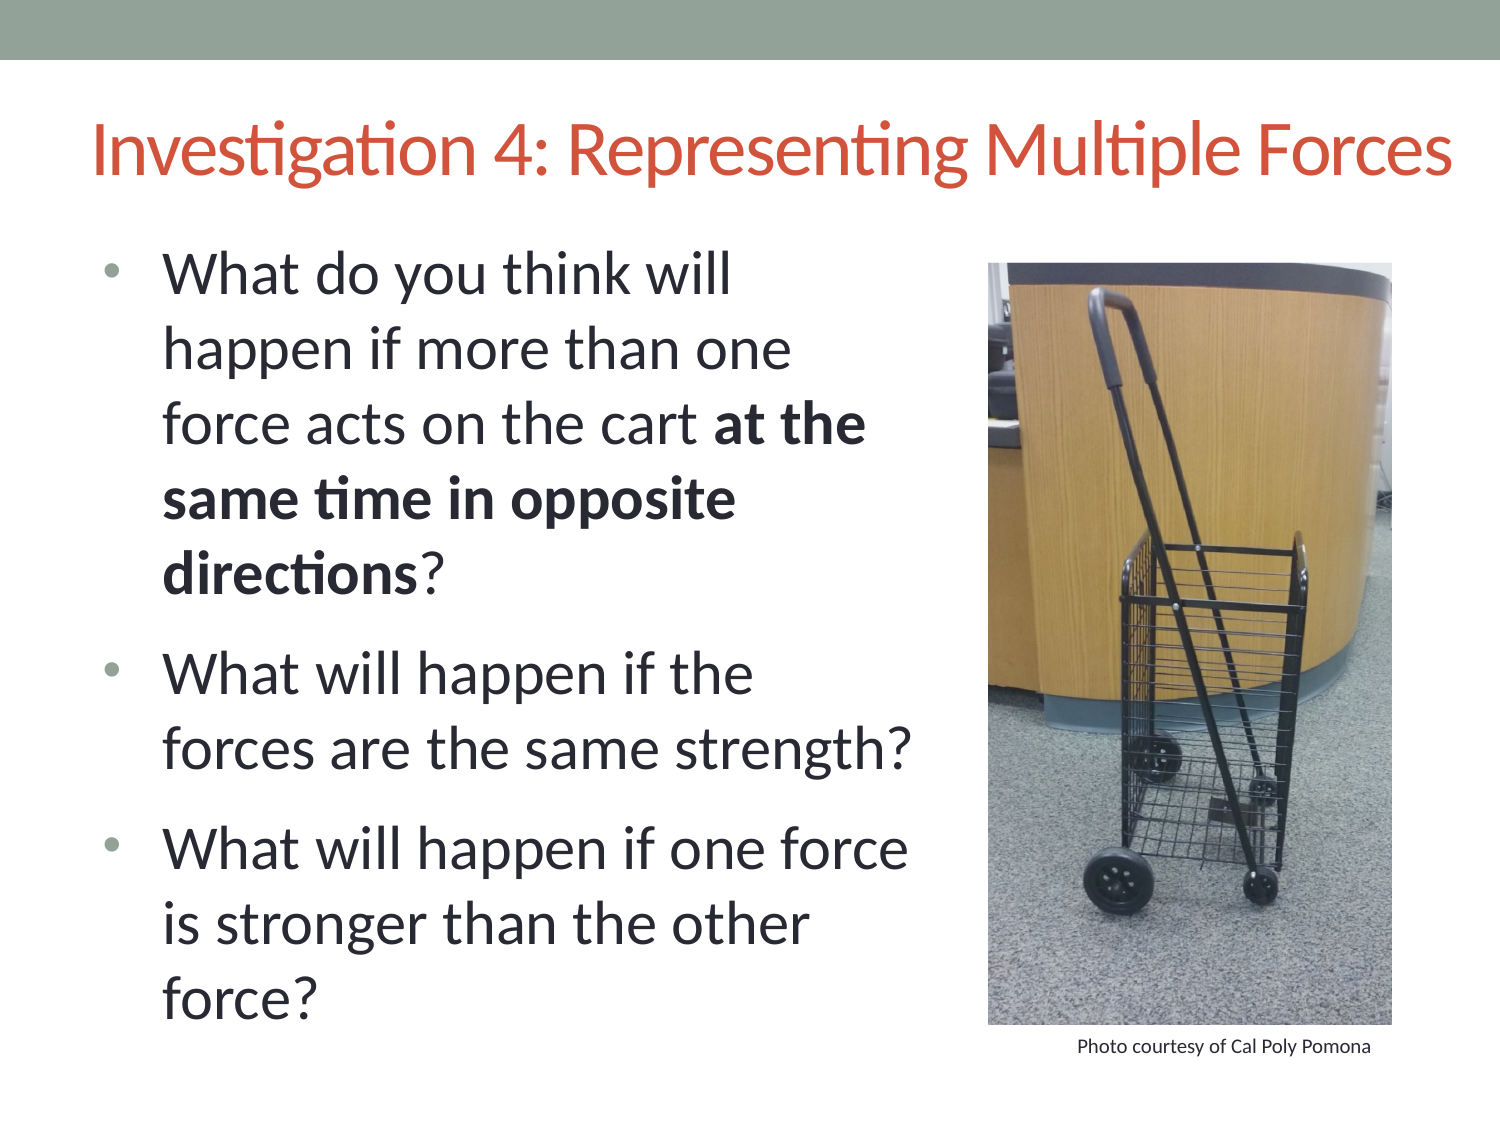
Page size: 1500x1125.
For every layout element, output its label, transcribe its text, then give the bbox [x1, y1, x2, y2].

list What do you think will happen if more than one force acts on the cart at the same time in opposite directions? What will happen if the forces are the same strength? What will happen if one force is stronger than the other force? [87, 224, 938, 1025]
text_box Photo courtesy of Cal Poly Pomona [1062, 1025, 1400, 1065]
picture [807, 264, 1500, 1024]
title Investigation 4: Representing Multiple Forces [75, 62, 1500, 225]
